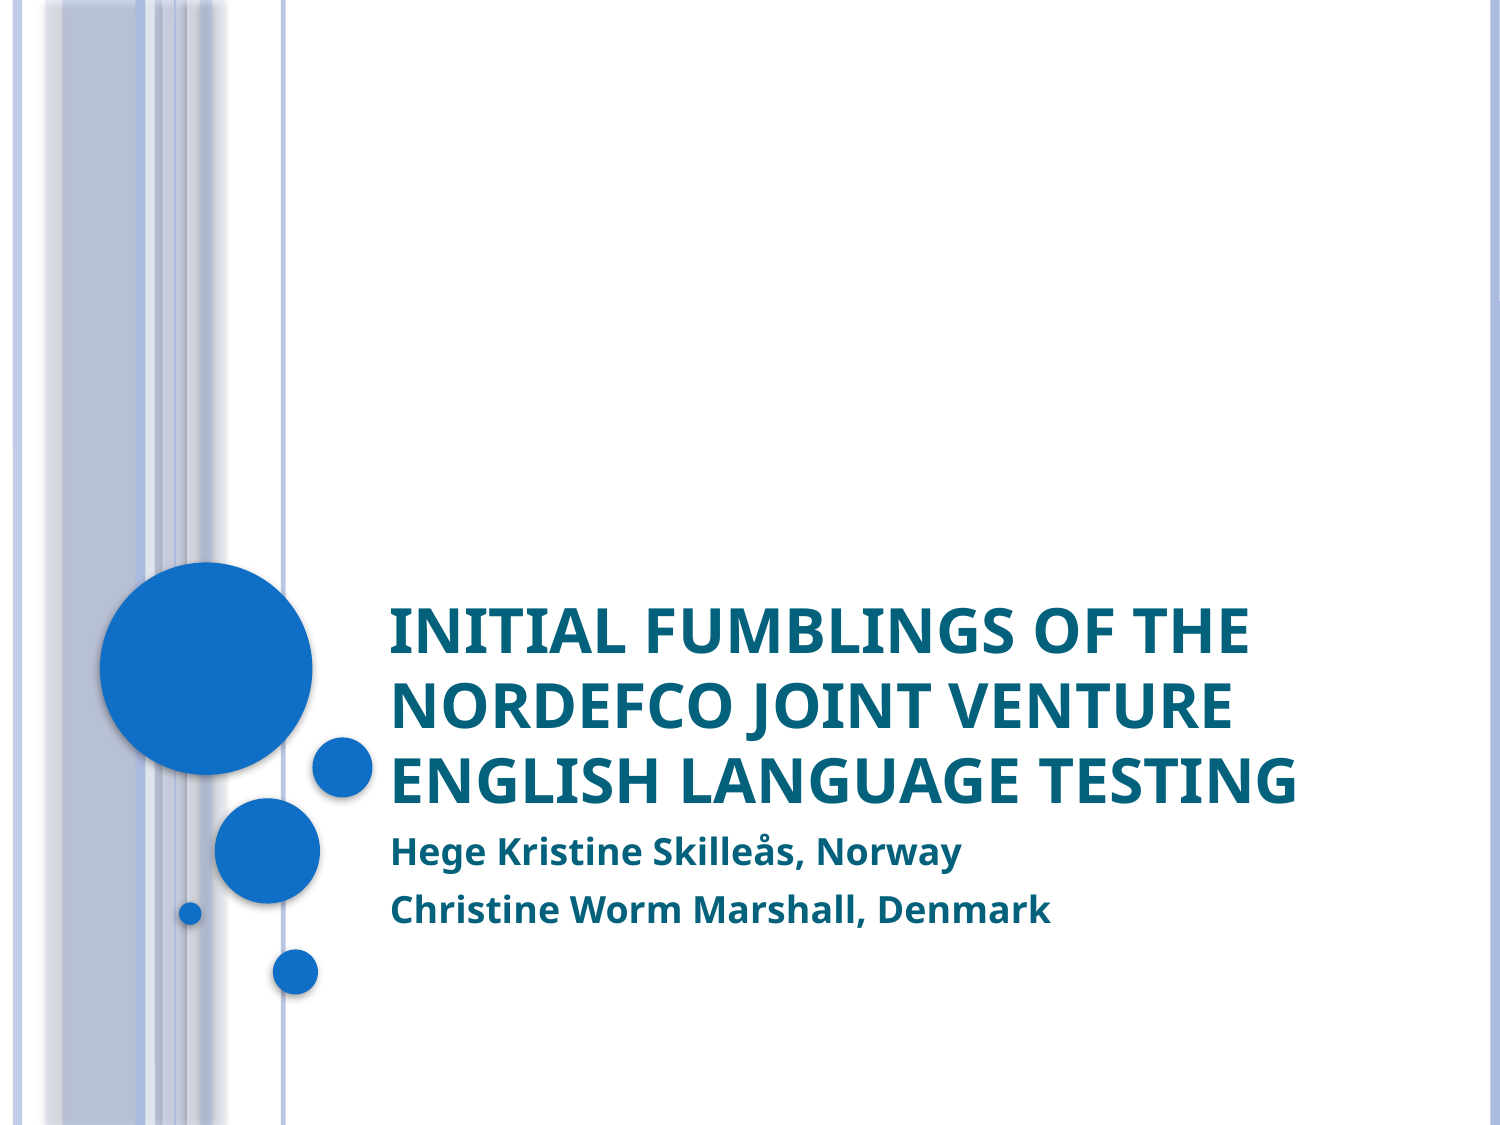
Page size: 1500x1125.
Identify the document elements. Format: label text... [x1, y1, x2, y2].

title Initial Fumblings of the NORDEFCO Joint Venture English Language Testing [375, 512, 1388, 820]
subtitle Hege Kristine Skilleås, Norway Christine Worm Marshall, Denmark [375, 820, 1388, 1046]
